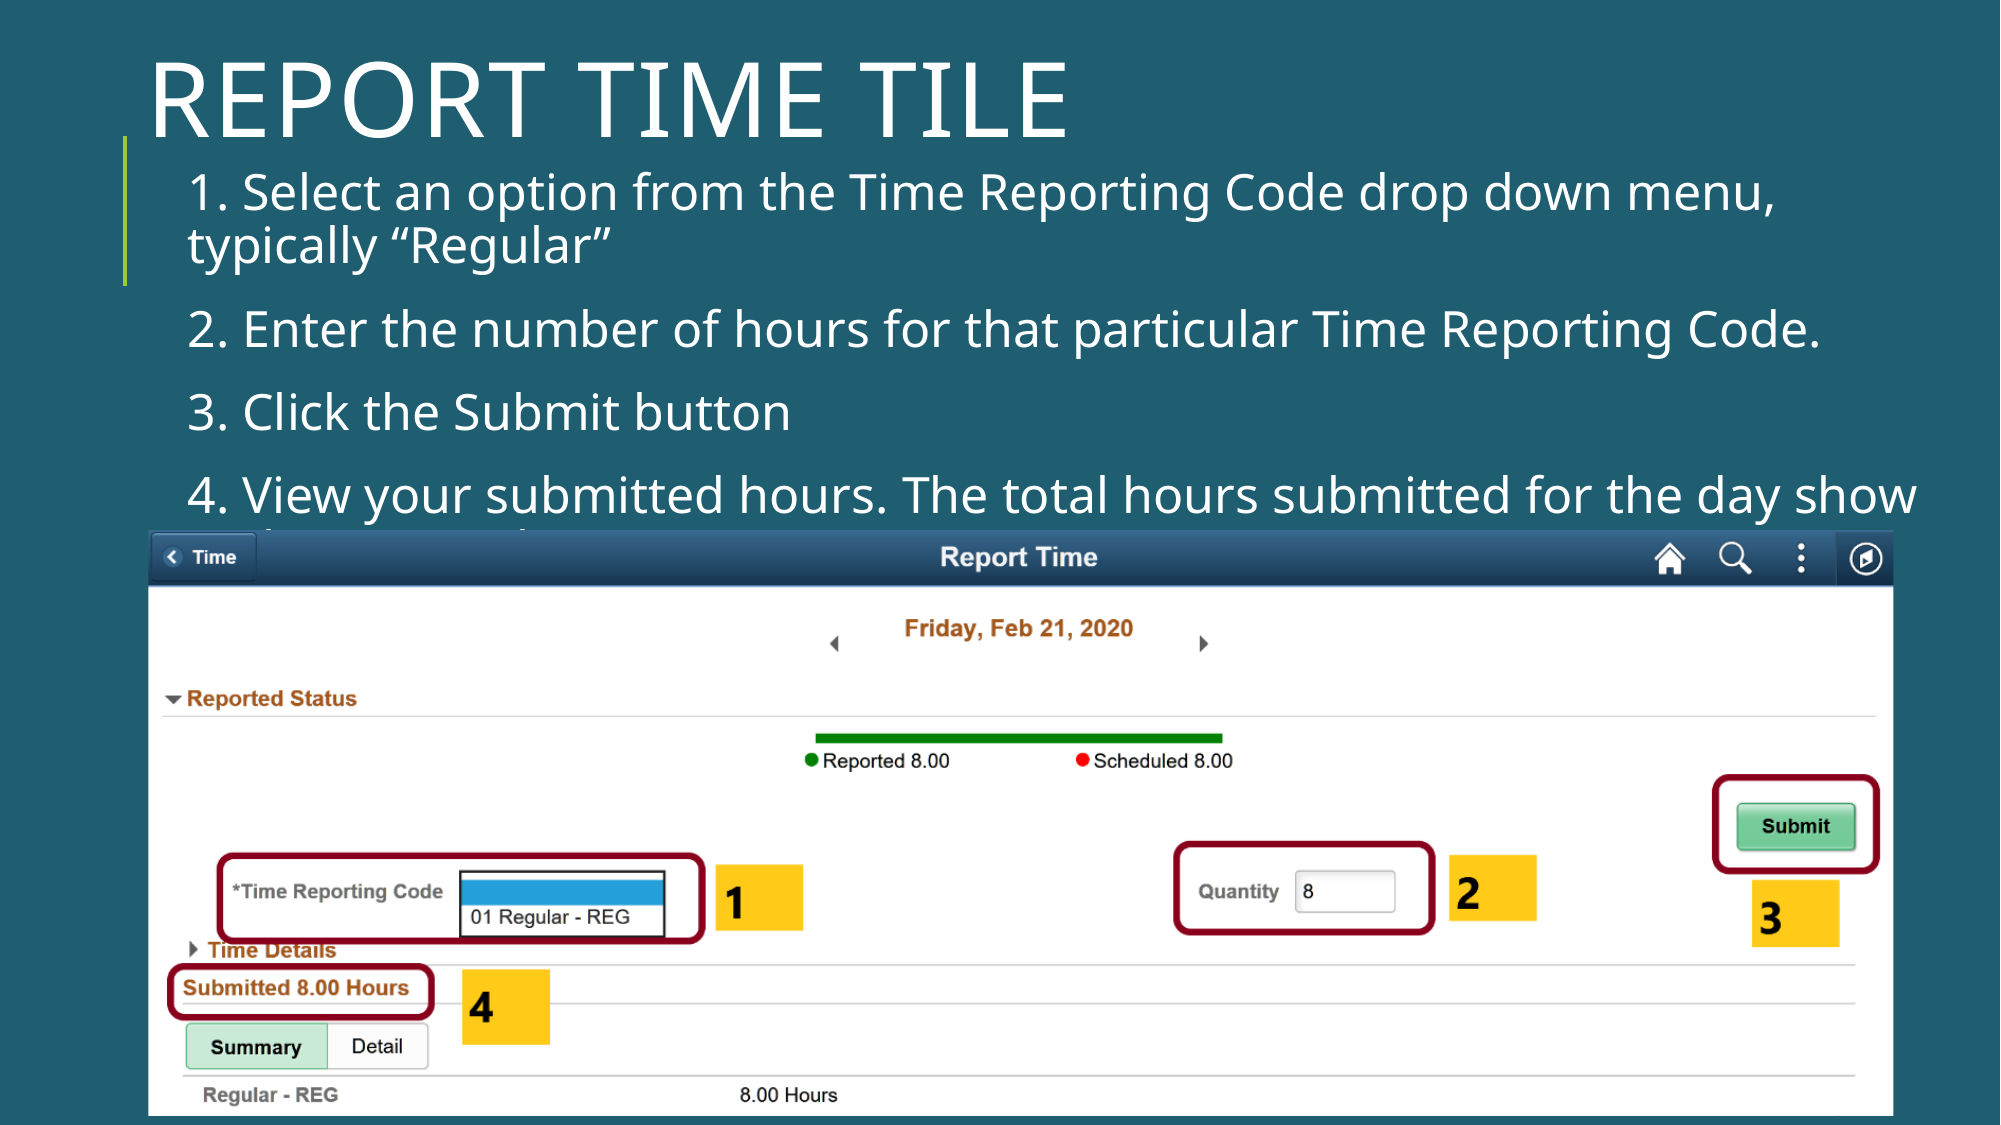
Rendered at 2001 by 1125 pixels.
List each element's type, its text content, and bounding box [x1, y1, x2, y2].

picture [148, 530, 1894, 1116]
list 1. Select an option from the Time Reporting Code drop down menu, typically “Regular” 2. Enter the number of hours for that particular Time Reporting Code. 3. Click the Submit button 4. View your submitted hours. The total hours submitted for the day show in the section box 4 [164, 159, 1950, 550]
title Report Time Tile [131, 0, 1748, 217]
